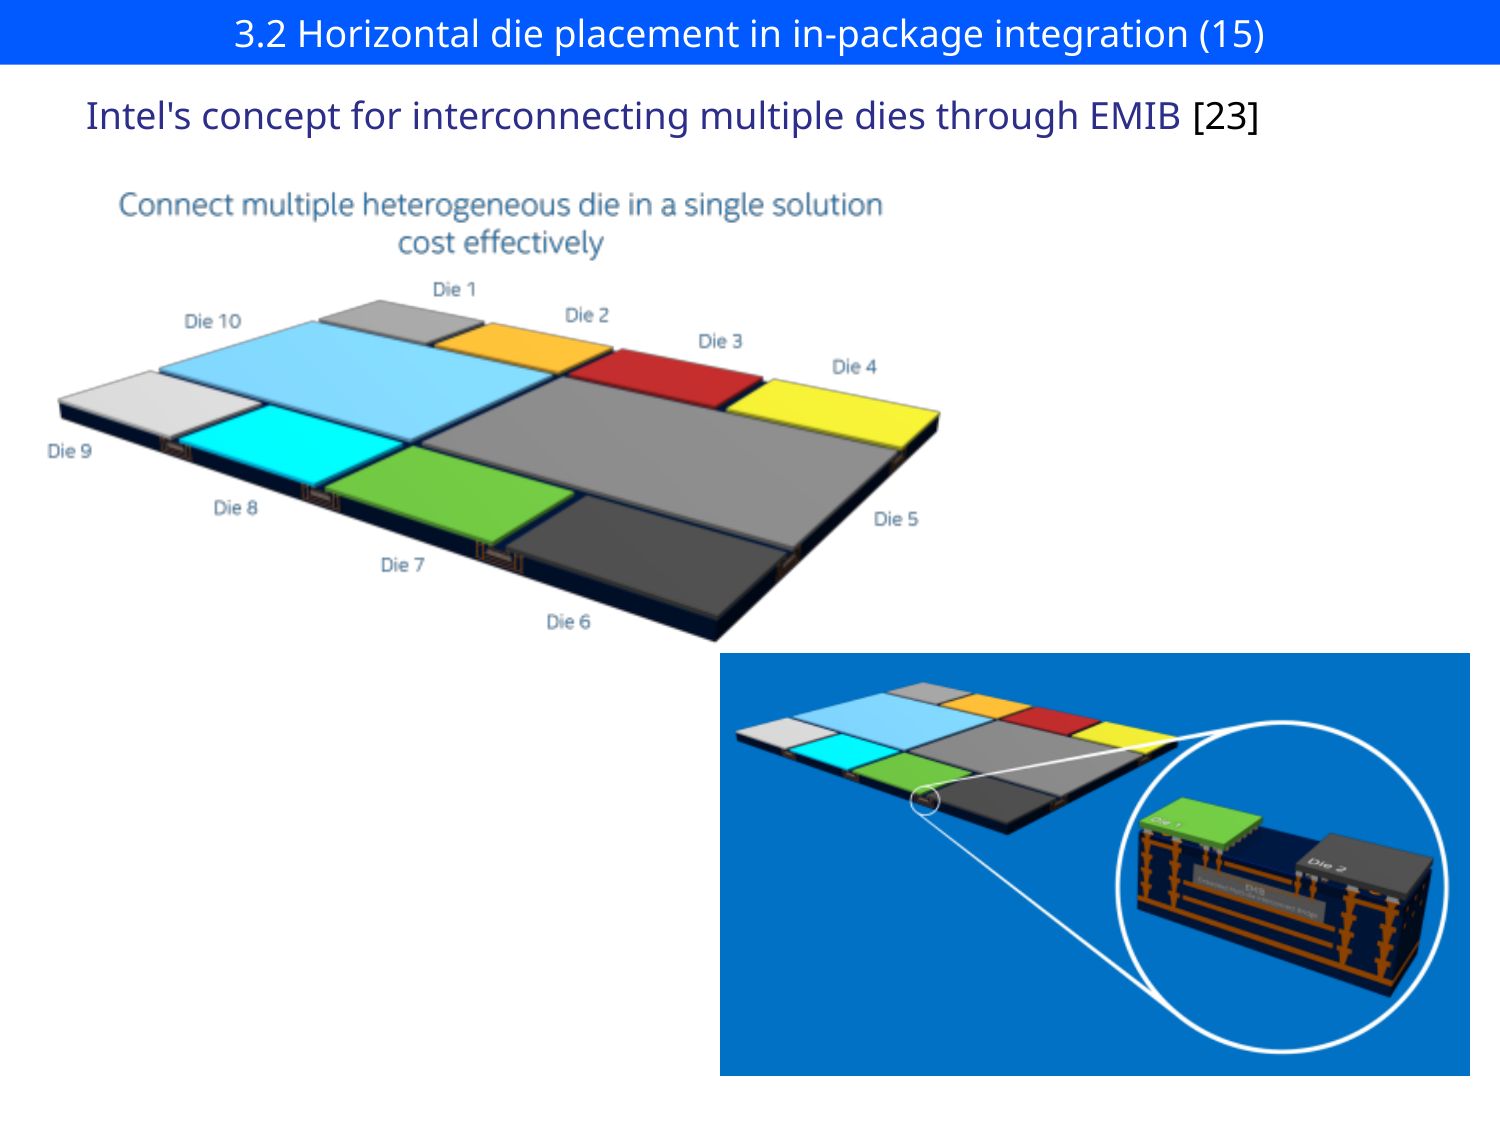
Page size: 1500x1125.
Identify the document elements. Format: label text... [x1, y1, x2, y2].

picture [24, 155, 1470, 1076]
text_box Intel's concept for interconnecting multiple dies through EMIB [23] [71, 84, 1275, 145]
title 3.2 Horizontal die placement in in-package integration (15) [0, 0, 1500, 65]
